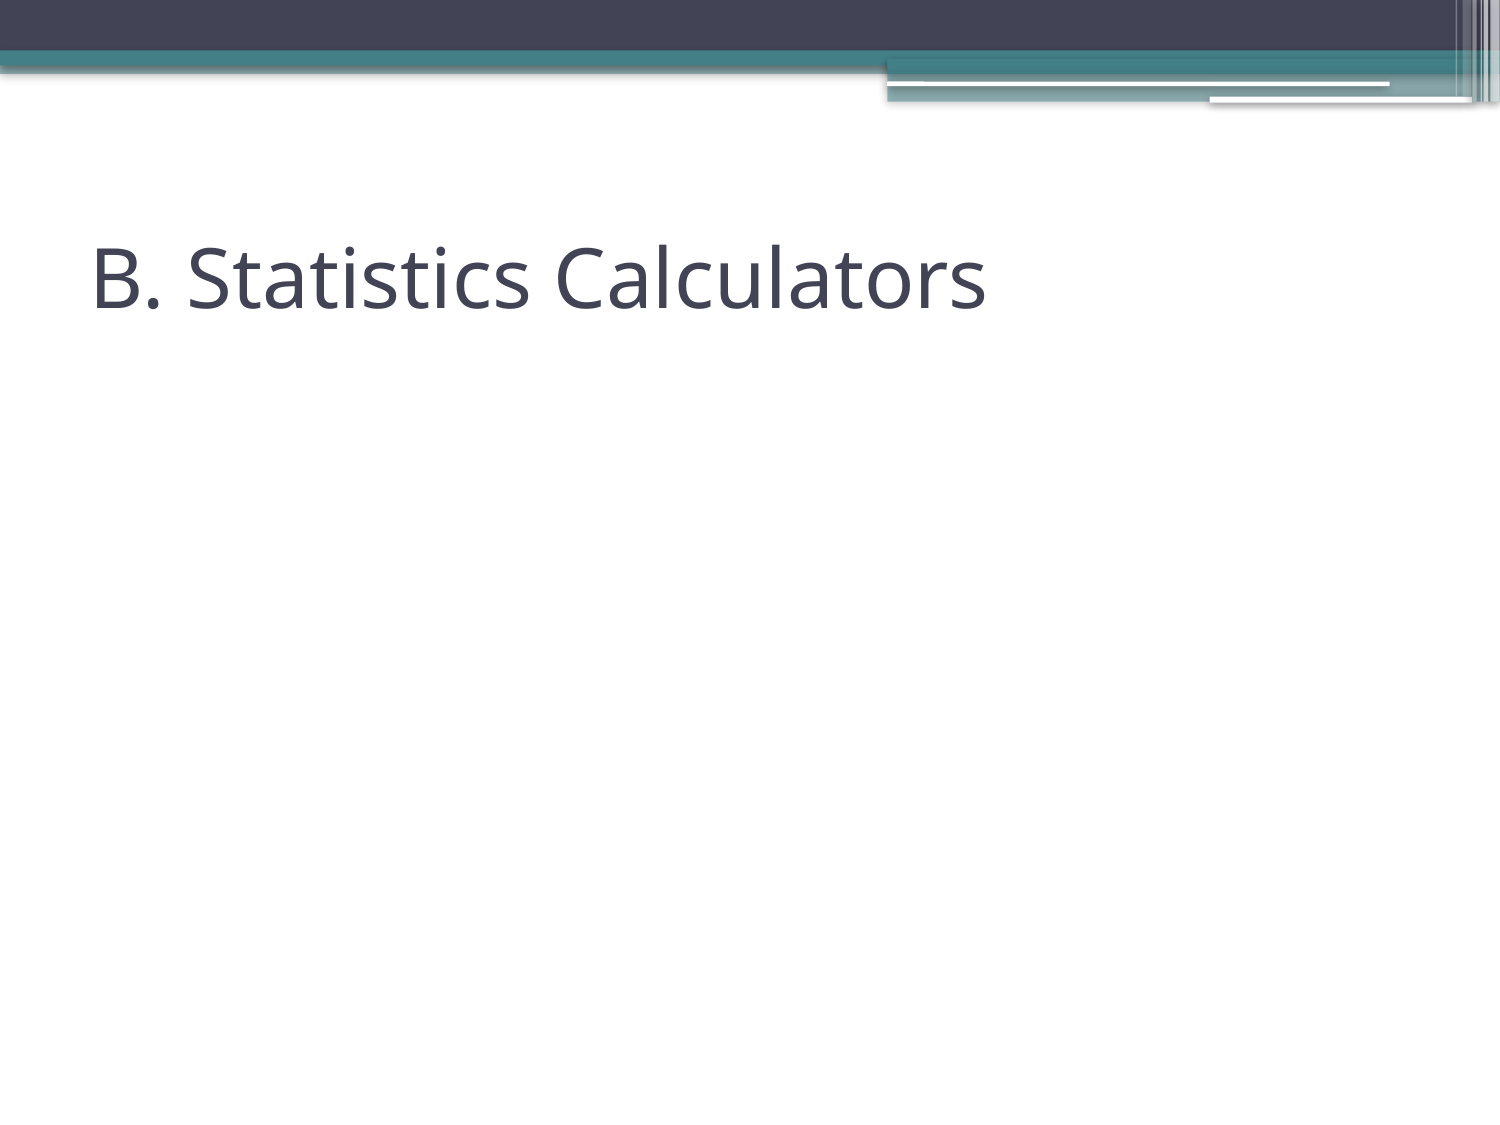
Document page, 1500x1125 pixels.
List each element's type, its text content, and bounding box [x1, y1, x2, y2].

title B. Statistics Calculators [75, 187, 1425, 363]
